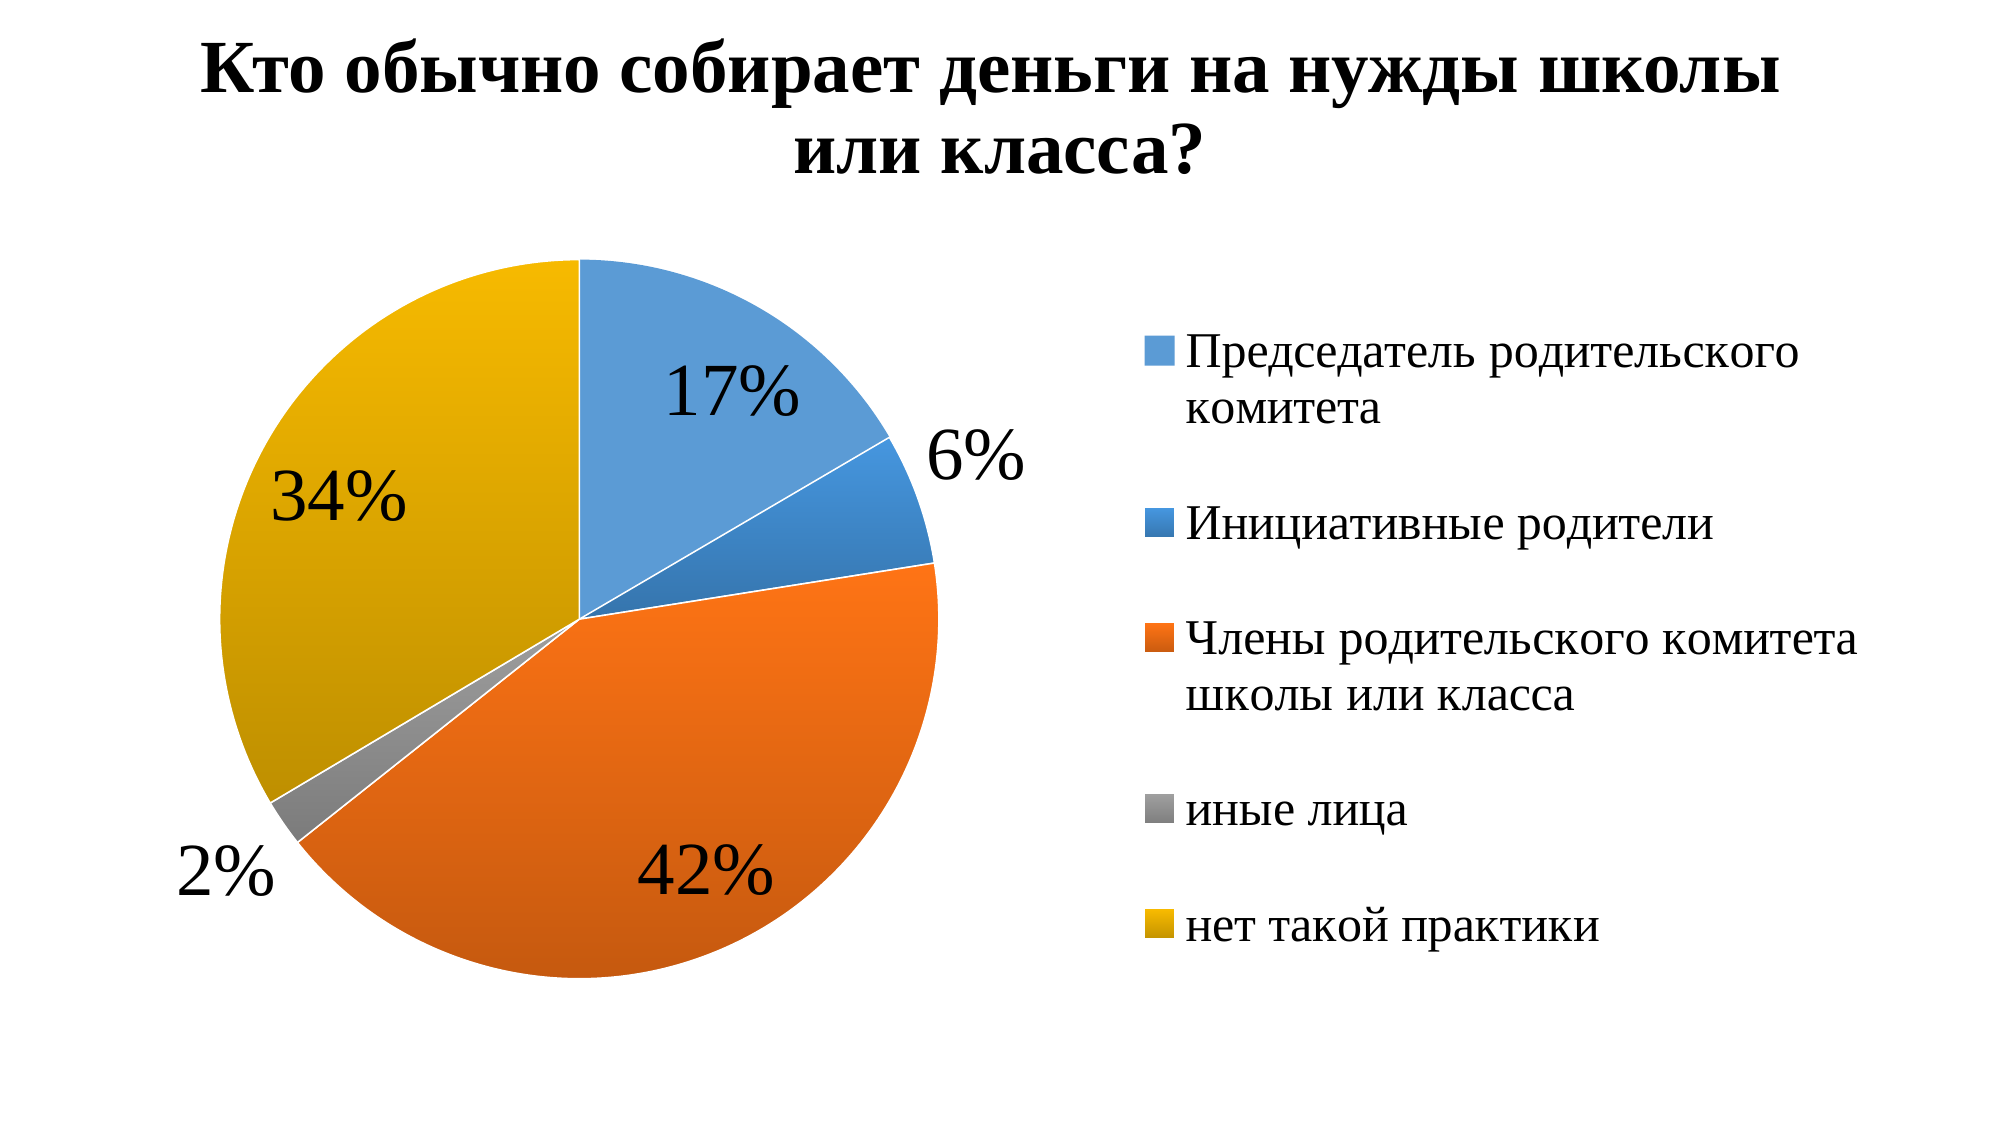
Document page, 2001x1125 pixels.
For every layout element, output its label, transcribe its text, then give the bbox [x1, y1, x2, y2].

chart [110, 184, 2000, 1080]
title Кто обычно собирает деньги на нужды школы или класса? [0, 0, 2000, 218]
